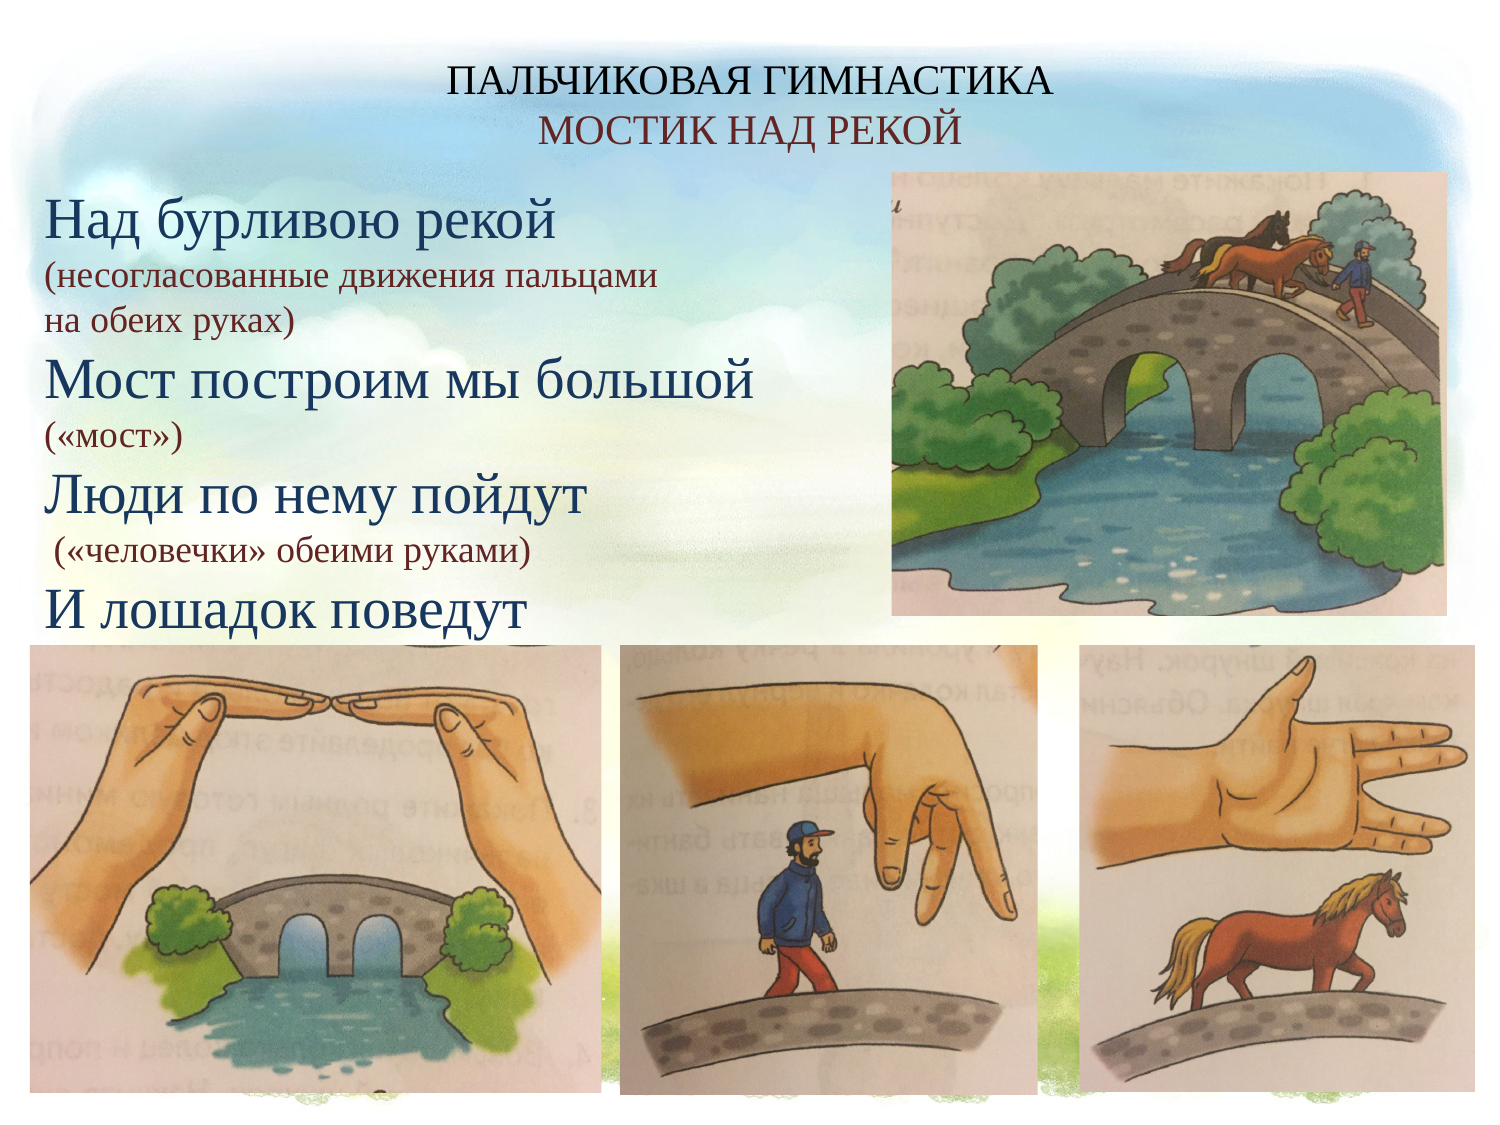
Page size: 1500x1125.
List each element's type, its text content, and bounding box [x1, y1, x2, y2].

picture [0, 0, 1500, 1125]
title ПАЛЬЧИКОВАЯ ГИМНАСТИКА МОСТИК НАД РЕКОЙ [75, 45, 1425, 233]
text_box Над бурливою рекой (несогласованные движения пальцами на обеих руках) Мост построим мы большой («мост») Люди по нему пойдут («человечки» обеими руками) И лошадок поведут («лошадки» обеими руками) [29, 172, 780, 661]
